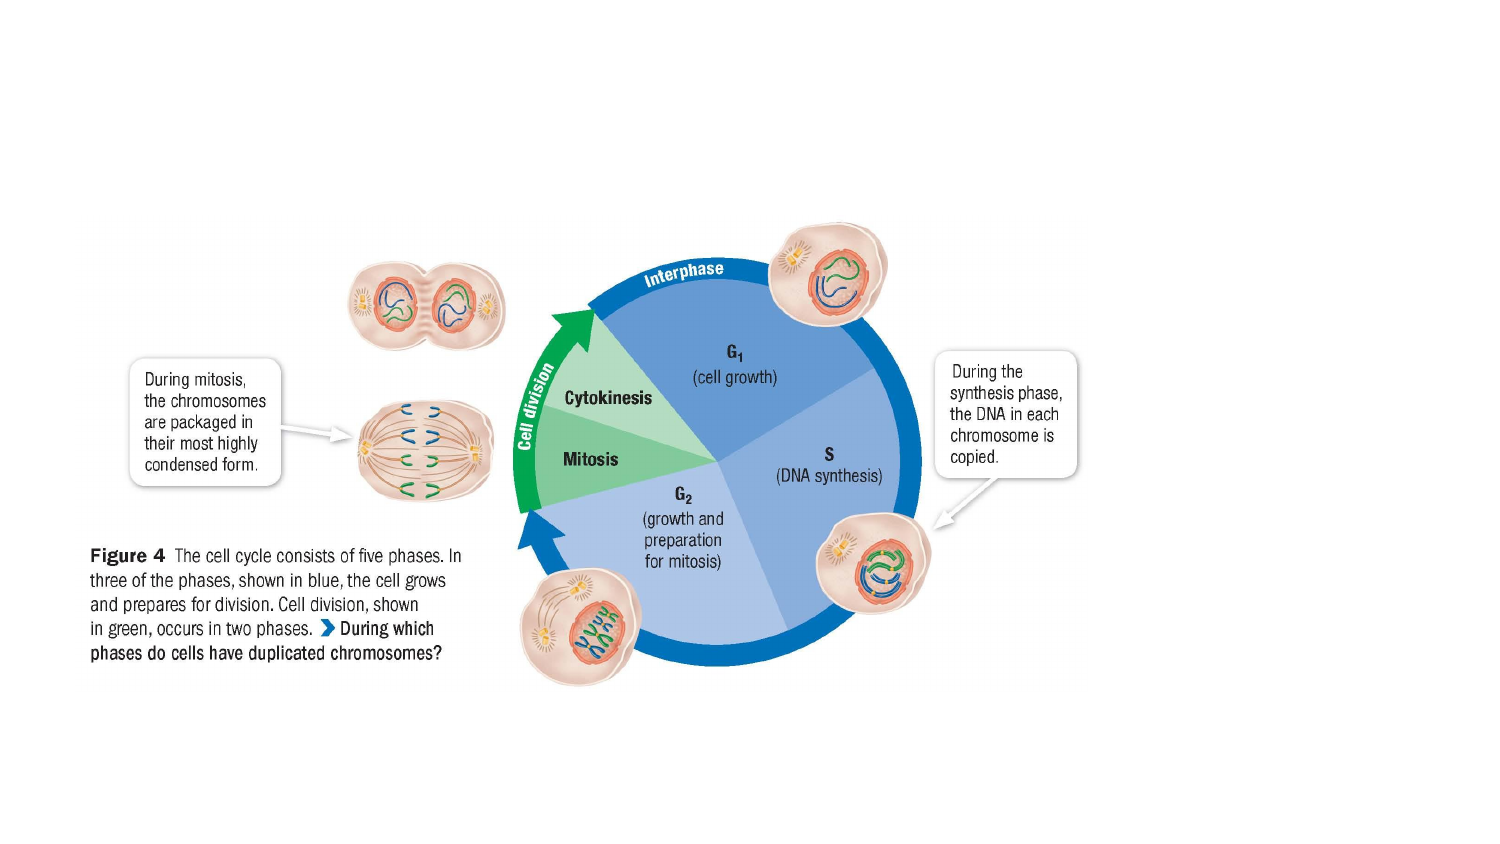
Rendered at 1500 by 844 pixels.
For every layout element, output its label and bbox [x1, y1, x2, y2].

picture [74, 215, 1088, 693]
